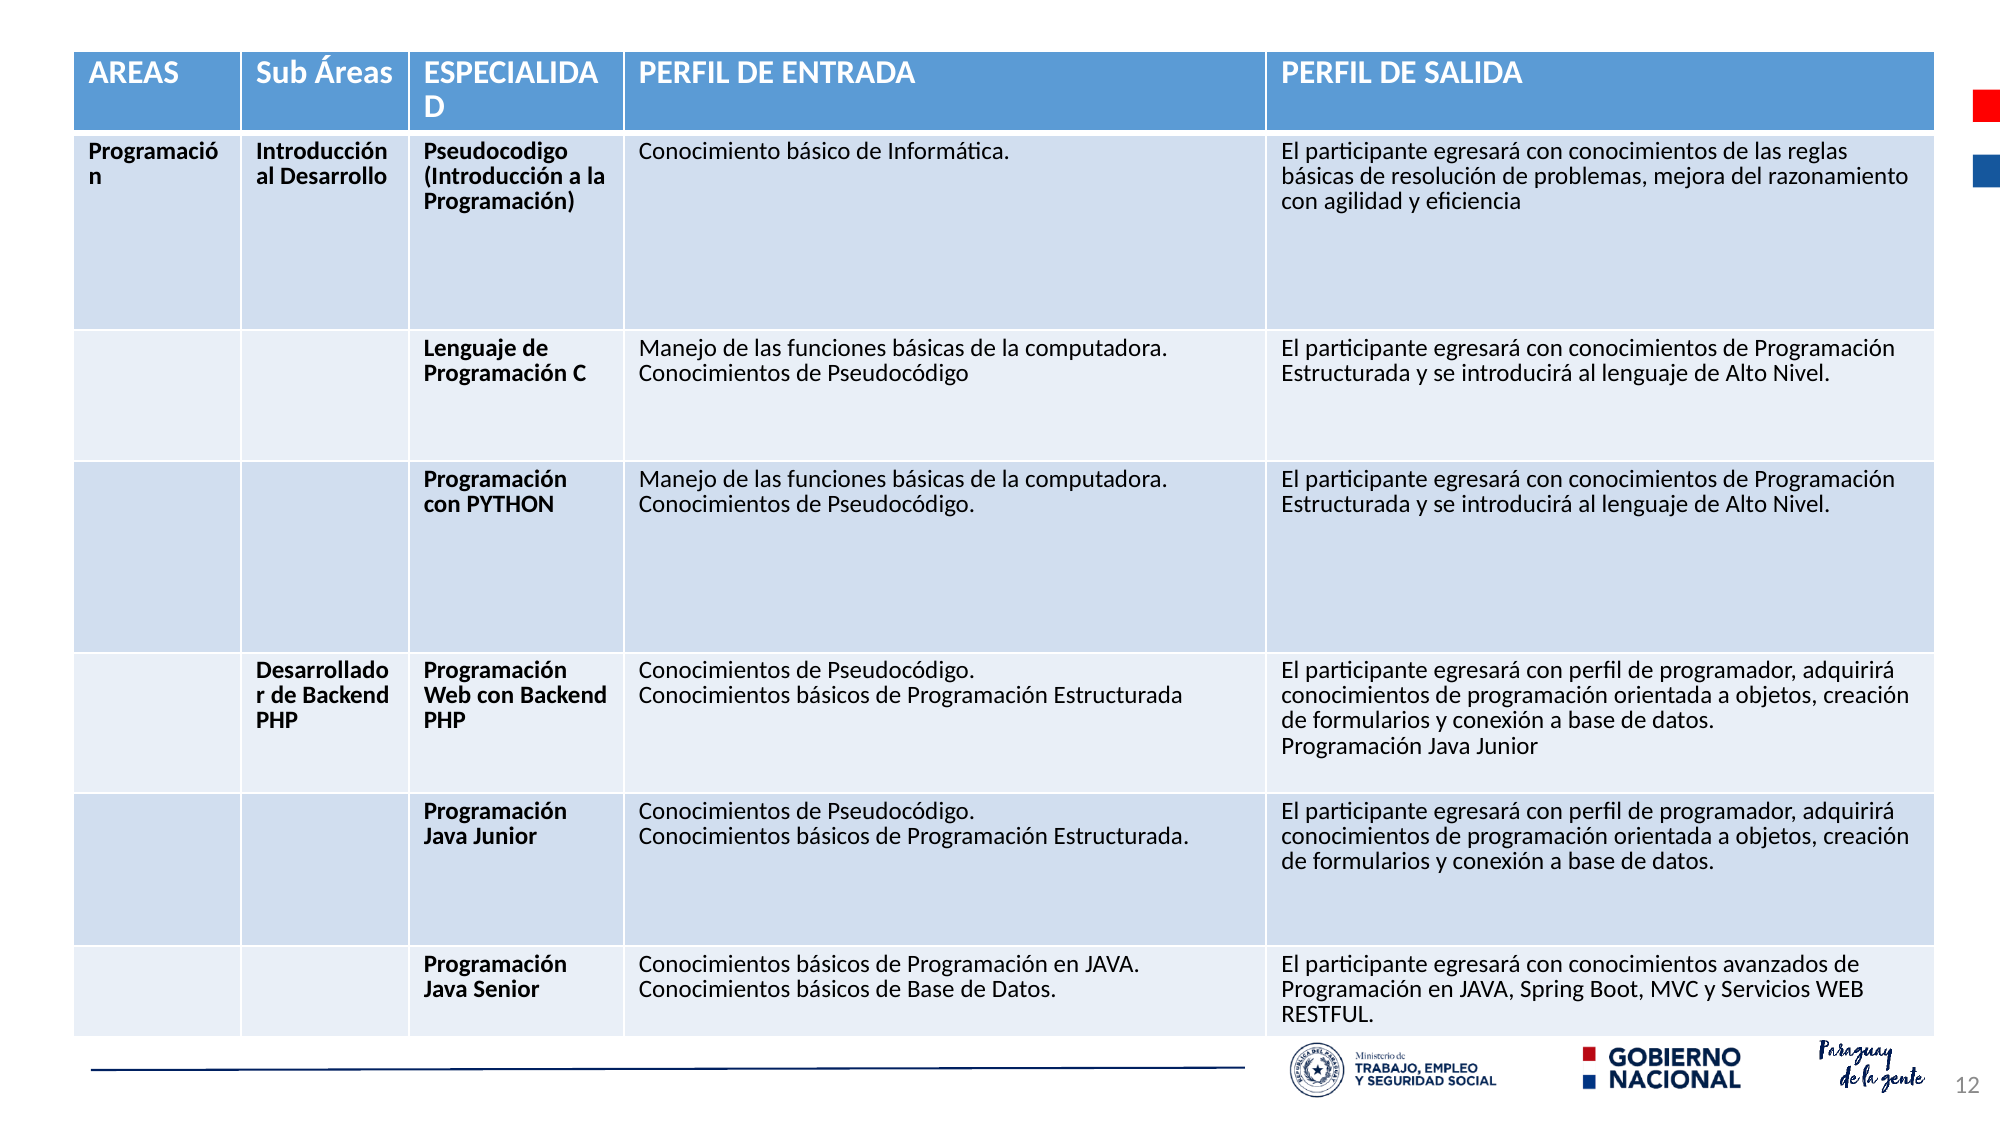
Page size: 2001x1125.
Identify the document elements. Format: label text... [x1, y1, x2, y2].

table_cell El participante egresará con conocimientos de las reglas básicas de resolución de problemas, mejora del razonamiento con agilidad y eficiencia [1267, 136, 1934, 329]
table_cell Programación Java Senior [410, 947, 623, 1036]
table_header PERFIL DE ENTRADA [625, 52, 1265, 130]
slide_number 12 [1545, 1053, 1996, 1114]
table_cell Pseudocodigo (Introducción a la Programación) [410, 136, 623, 329]
table_cell Desarrollador de Backend PHP [242, 654, 408, 792]
table_cell Programación [74, 136, 240, 329]
table_header ESPECIALIDAD [410, 52, 623, 130]
table_cell [74, 331, 240, 460]
table_cell El participante egresará con conocimientos avanzados de Programación en JAVA, Spring Boot, MVC y Servicios WEB RESTFUL. [1267, 947, 1934, 1036]
table_cell [74, 654, 240, 792]
picture [1582, 1043, 1741, 1092]
table_cell Programación Web con Backend PHP [410, 654, 623, 792]
table_cell [74, 947, 240, 1036]
table_cell [242, 462, 408, 652]
table_cell [74, 794, 240, 945]
table_cell [242, 794, 408, 945]
picture [1806, 1031, 1935, 1102]
table_cell Conocimientos básicos de Programación en JAVA. Conocimientos básicos de Base de Datos. [625, 947, 1265, 1036]
table_cell Programación Java Junior [410, 794, 623, 945]
table_cell Lenguaje de Programación C [410, 331, 623, 460]
table_cell Programación con PYTHON [410, 462, 623, 652]
picture [1288, 1038, 1498, 1102]
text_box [1972, 89, 2000, 188]
table_cell Manejo de las funciones básicas de la computadora. Conocimientos de Pseudocódigo [625, 331, 1265, 460]
table_cell El participante egresará con conocimientos de Programación Estructurada y se introducirá al lenguaje de Alto Nivel. [1267, 462, 1934, 652]
table_cell [242, 331, 408, 460]
table_cell El participante egresará con perfil de programador, adquirirá conocimientos de programación orientada a objetos, creación de formularios y conexión a base de datos. [1267, 794, 1934, 945]
table_header Sub Áreas [242, 52, 408, 130]
table_cell Conocimientos de Pseudocódigo. Conocimientos básicos de Programación Estructurada. [625, 794, 1265, 945]
table_cell [242, 947, 408, 1036]
table_cell Introducción al Desarrollo [242, 136, 408, 329]
table_header AREAS [74, 52, 240, 130]
table_cell Conocimiento básico de Informática. [625, 136, 1265, 329]
table_cell Conocimientos de Pseudocódigo. Conocimientos básicos de Programación Estructurada [625, 654, 1265, 792]
table_cell El participante egresará con conocimientos de Programación Estructurada y se introducirá al lenguaje de Alto Nivel. [1267, 331, 1934, 460]
table_cell El participante egresará con perfil de programador, adquirirá conocimientos de programación orientada a objetos, creación de formularios y conexión a base de datos. Programación Java Junior [1267, 654, 1934, 792]
table_cell Manejo de las funciones básicas de la computadora. Conocimientos de Pseudocódigo. [625, 462, 1265, 652]
table_header PERFIL DE SALIDA [1267, 52, 1934, 130]
table_cell [74, 462, 240, 652]
